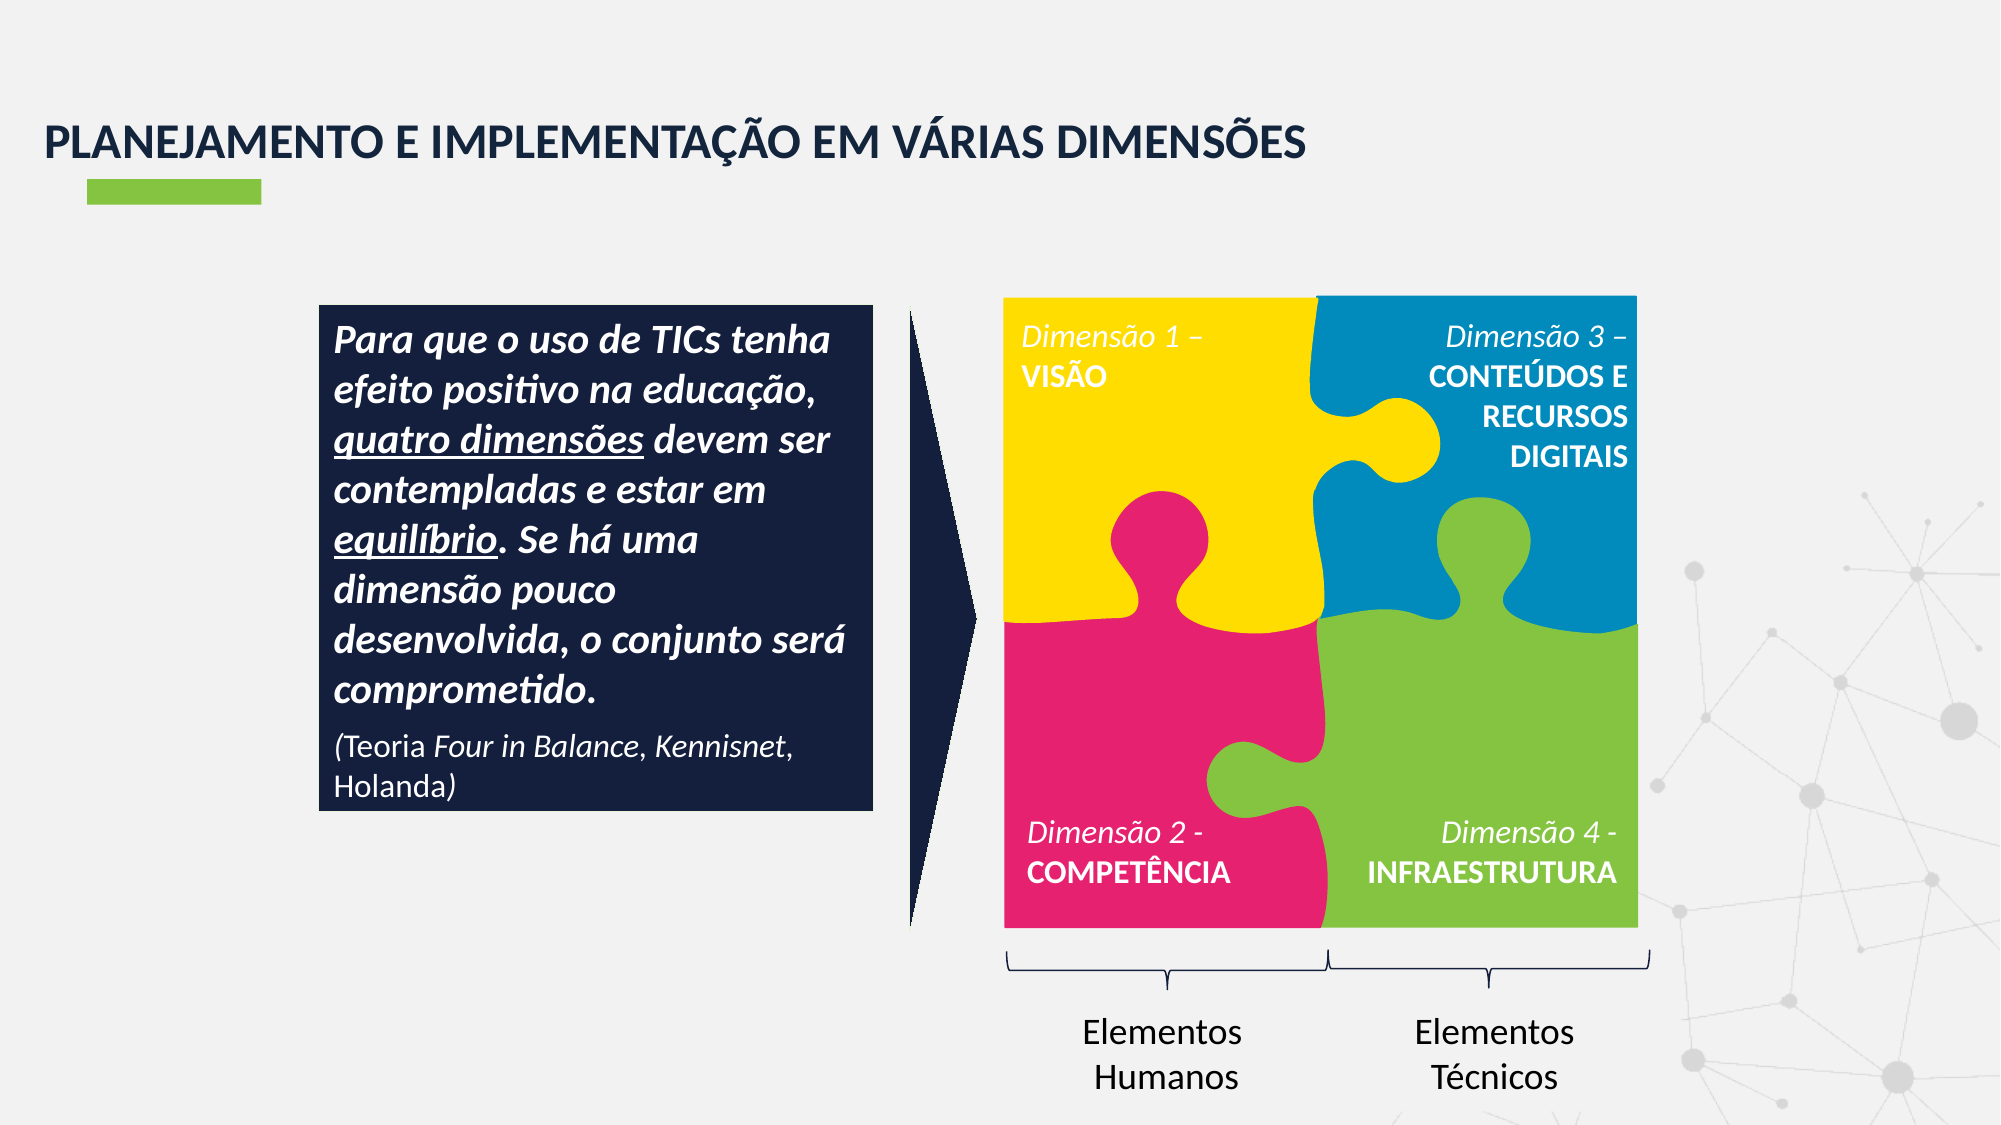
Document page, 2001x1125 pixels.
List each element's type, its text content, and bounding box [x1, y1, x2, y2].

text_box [318, 296, 1682, 1125]
title PLANEJAMENTO E IMPLEMENTAÇÃO EM VÁRIAS DIMENSÕES [32, 0, 1918, 178]
